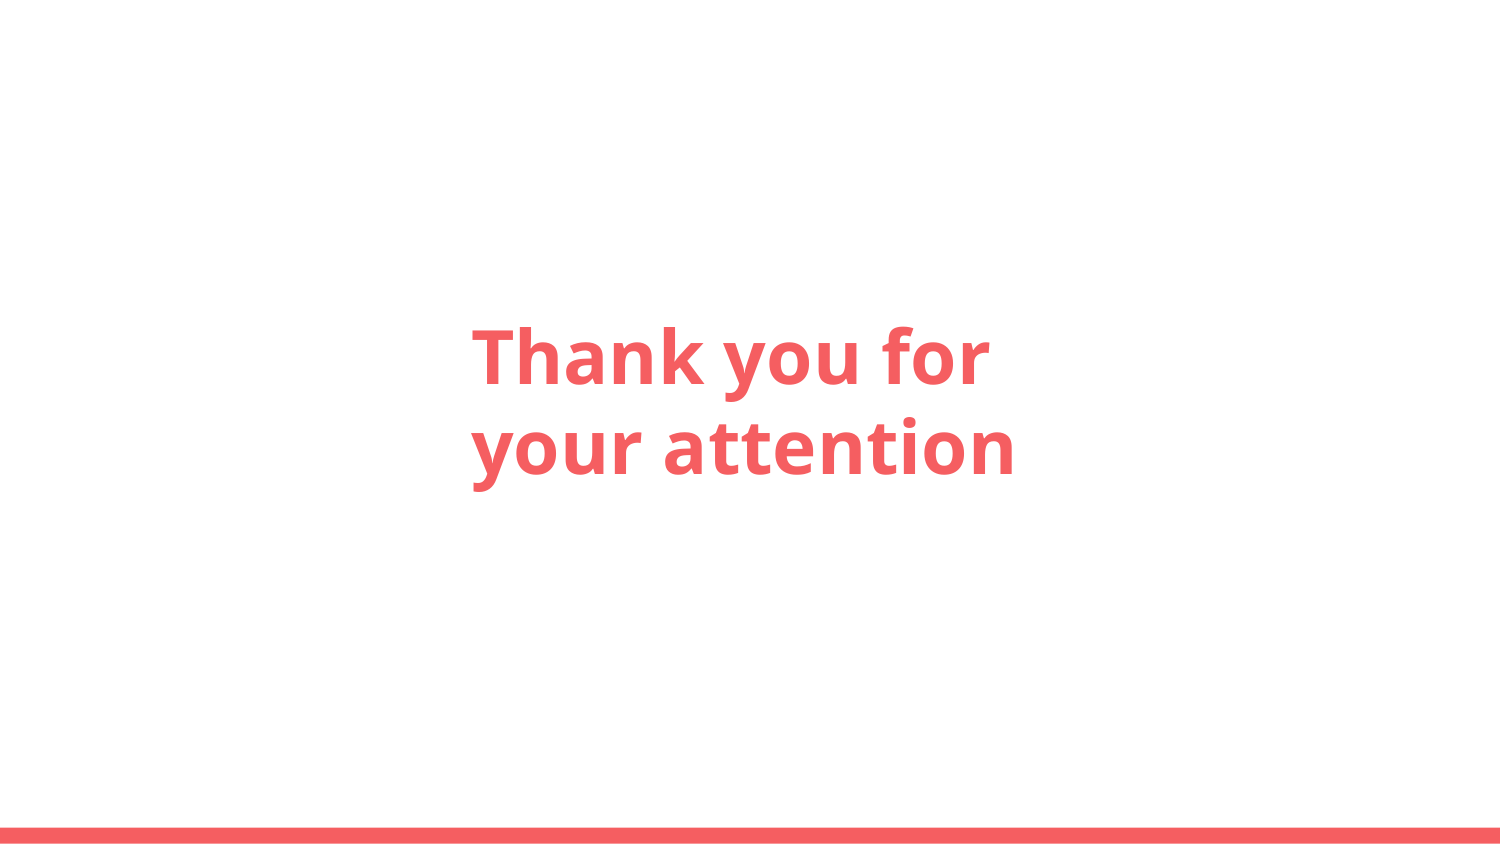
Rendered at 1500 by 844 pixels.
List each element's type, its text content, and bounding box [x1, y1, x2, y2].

title Thank you for your attention [456, 294, 1044, 398]
